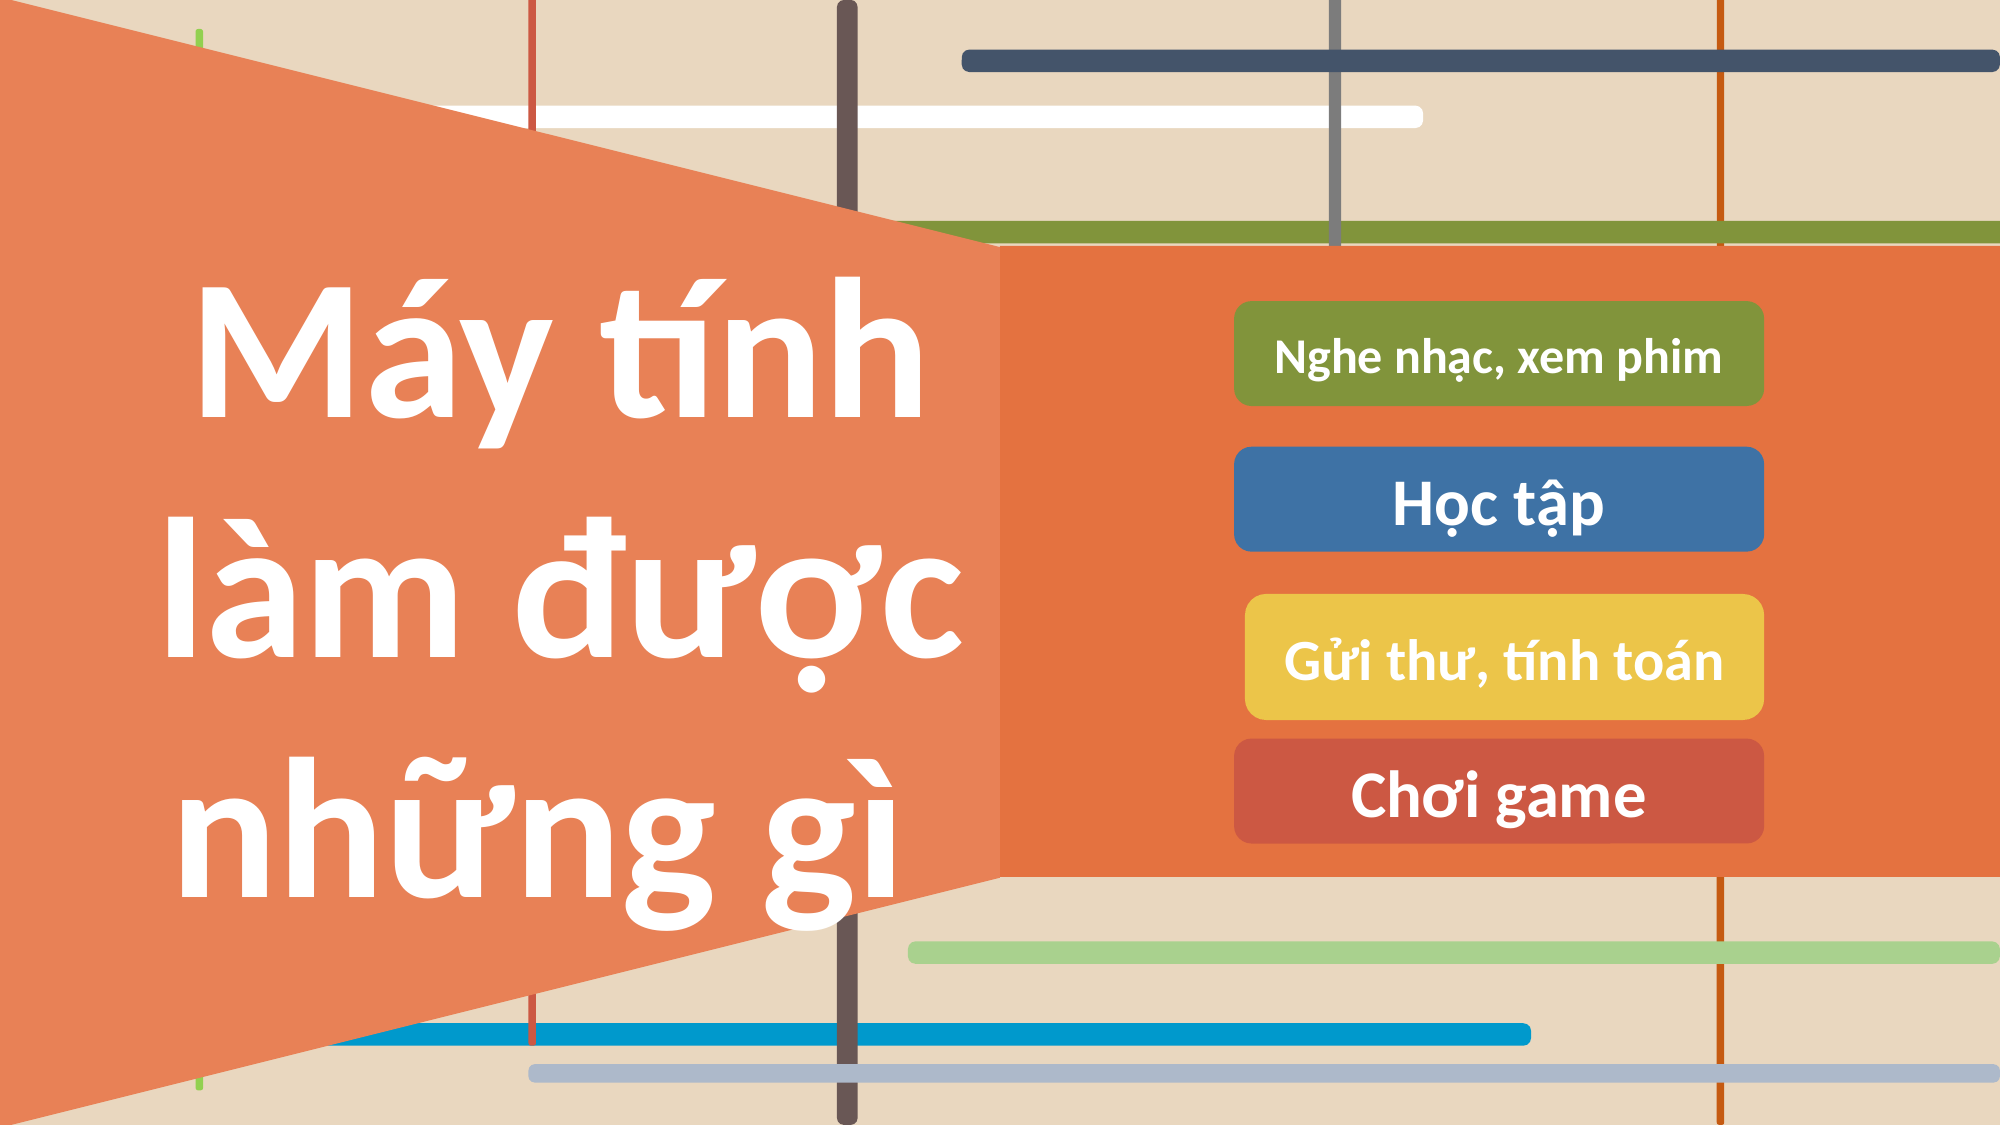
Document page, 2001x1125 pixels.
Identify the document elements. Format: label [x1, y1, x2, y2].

text_box [0, 0, 2000, 1125]
